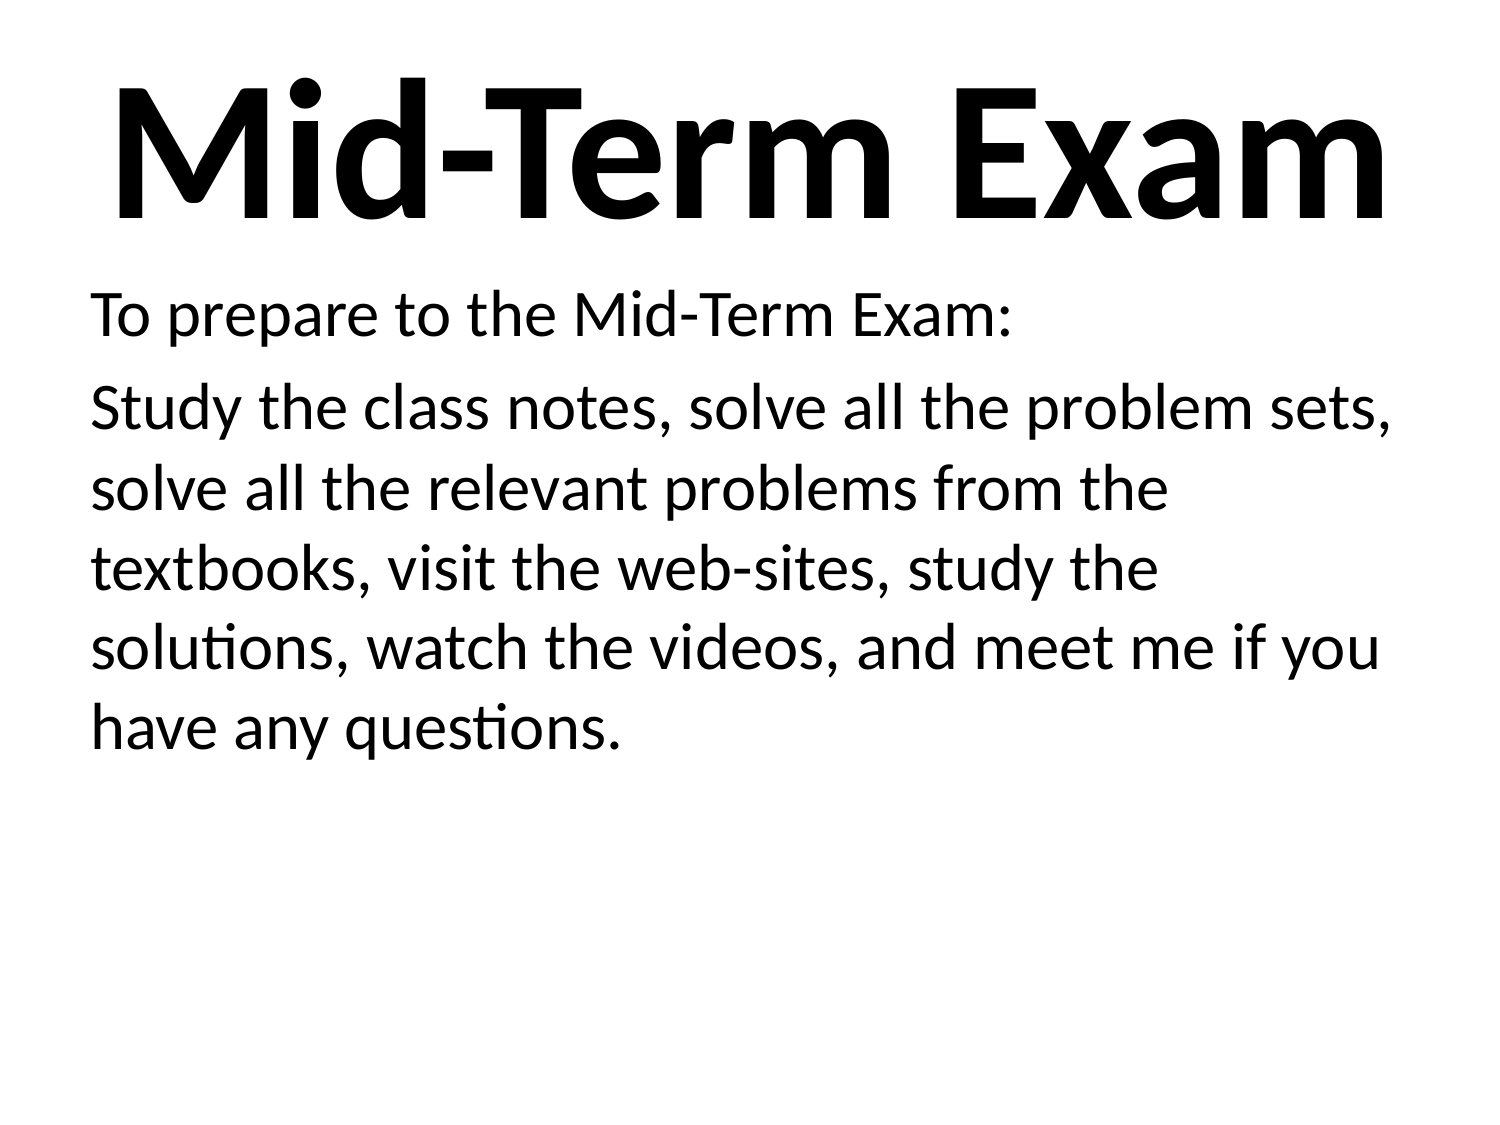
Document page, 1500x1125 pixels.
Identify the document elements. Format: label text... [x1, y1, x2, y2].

list To prepare to the Mid-Term Exam: Study the class notes, solve all the problem sets, solve all the relevant problems from the textbooks, visit the web-sites, study the solutions, watch the videos, and meet me if you have any questions. [75, 262, 1425, 1005]
title Mid-Term Exam [75, 45, 1425, 233]
